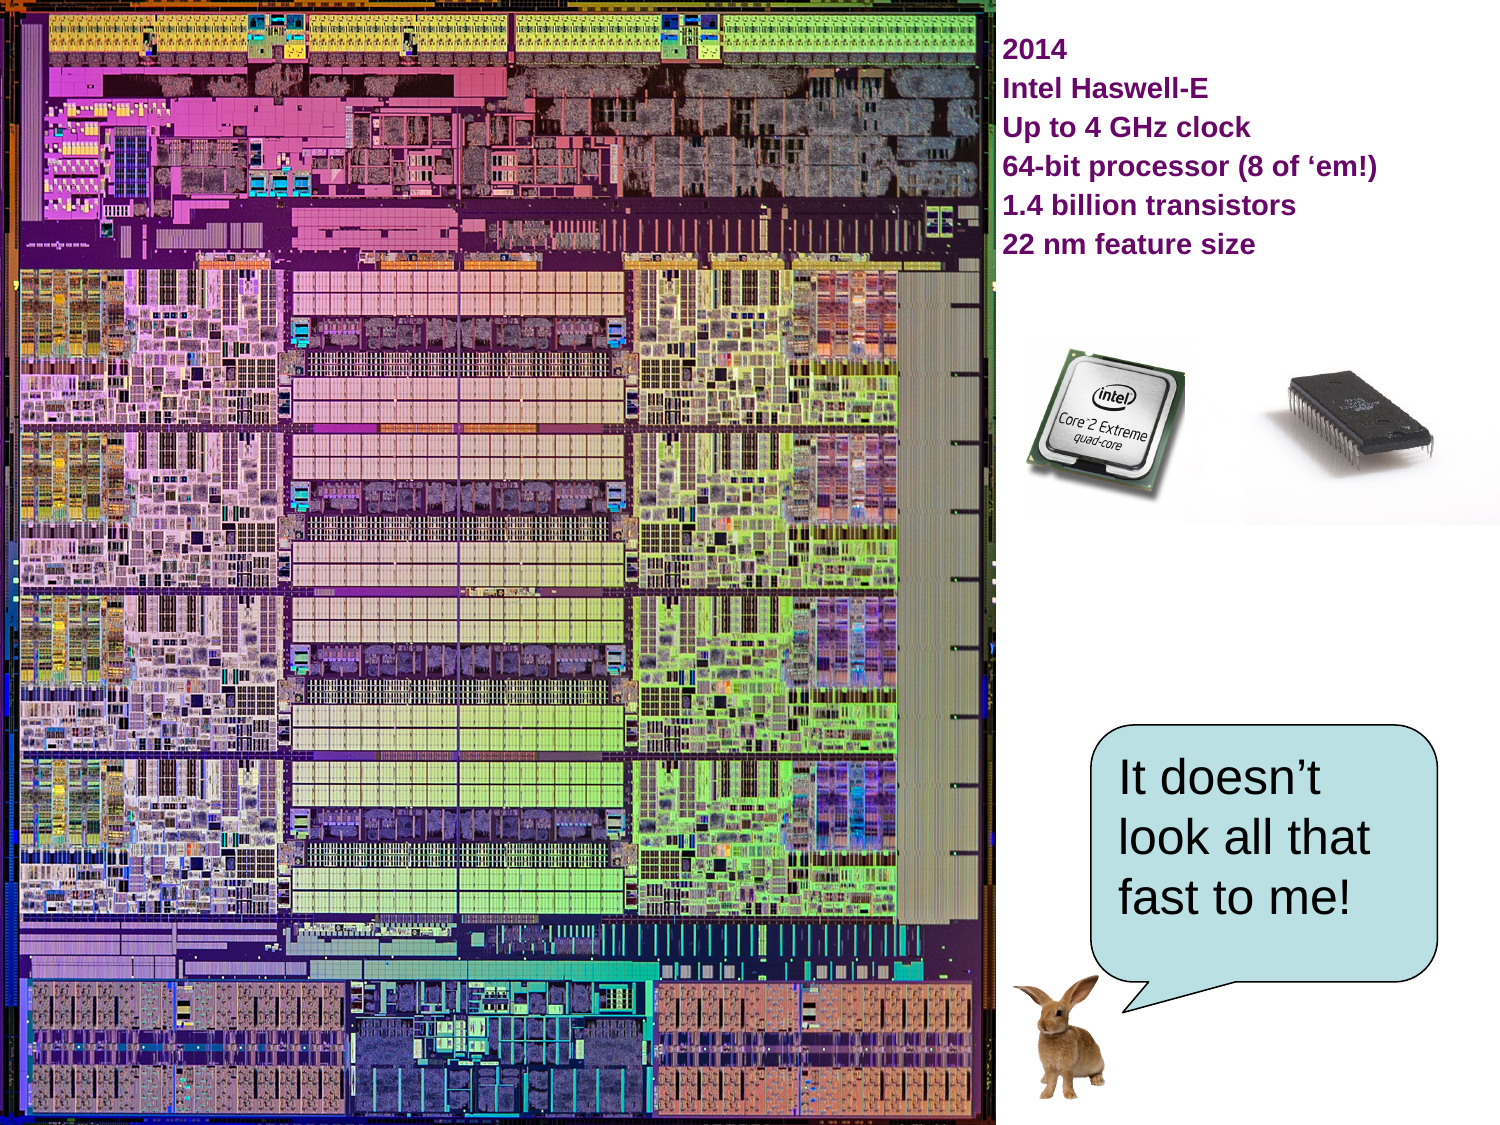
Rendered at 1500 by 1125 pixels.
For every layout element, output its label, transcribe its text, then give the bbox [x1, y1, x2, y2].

picture [1024, 324, 1500, 526]
picture [1012, 974, 1106, 1101]
text_box It doesn’t look all that fast to me! [1090, 724, 1438, 1013]
picture [0, 0, 996, 1125]
text_box 2014 Intel Haswell-E Up to 4 GHz clock 64-bit processor (8 of ‘em!) 1.4 billion transistors 22 nm feature size [999, 32, 1450, 267]
